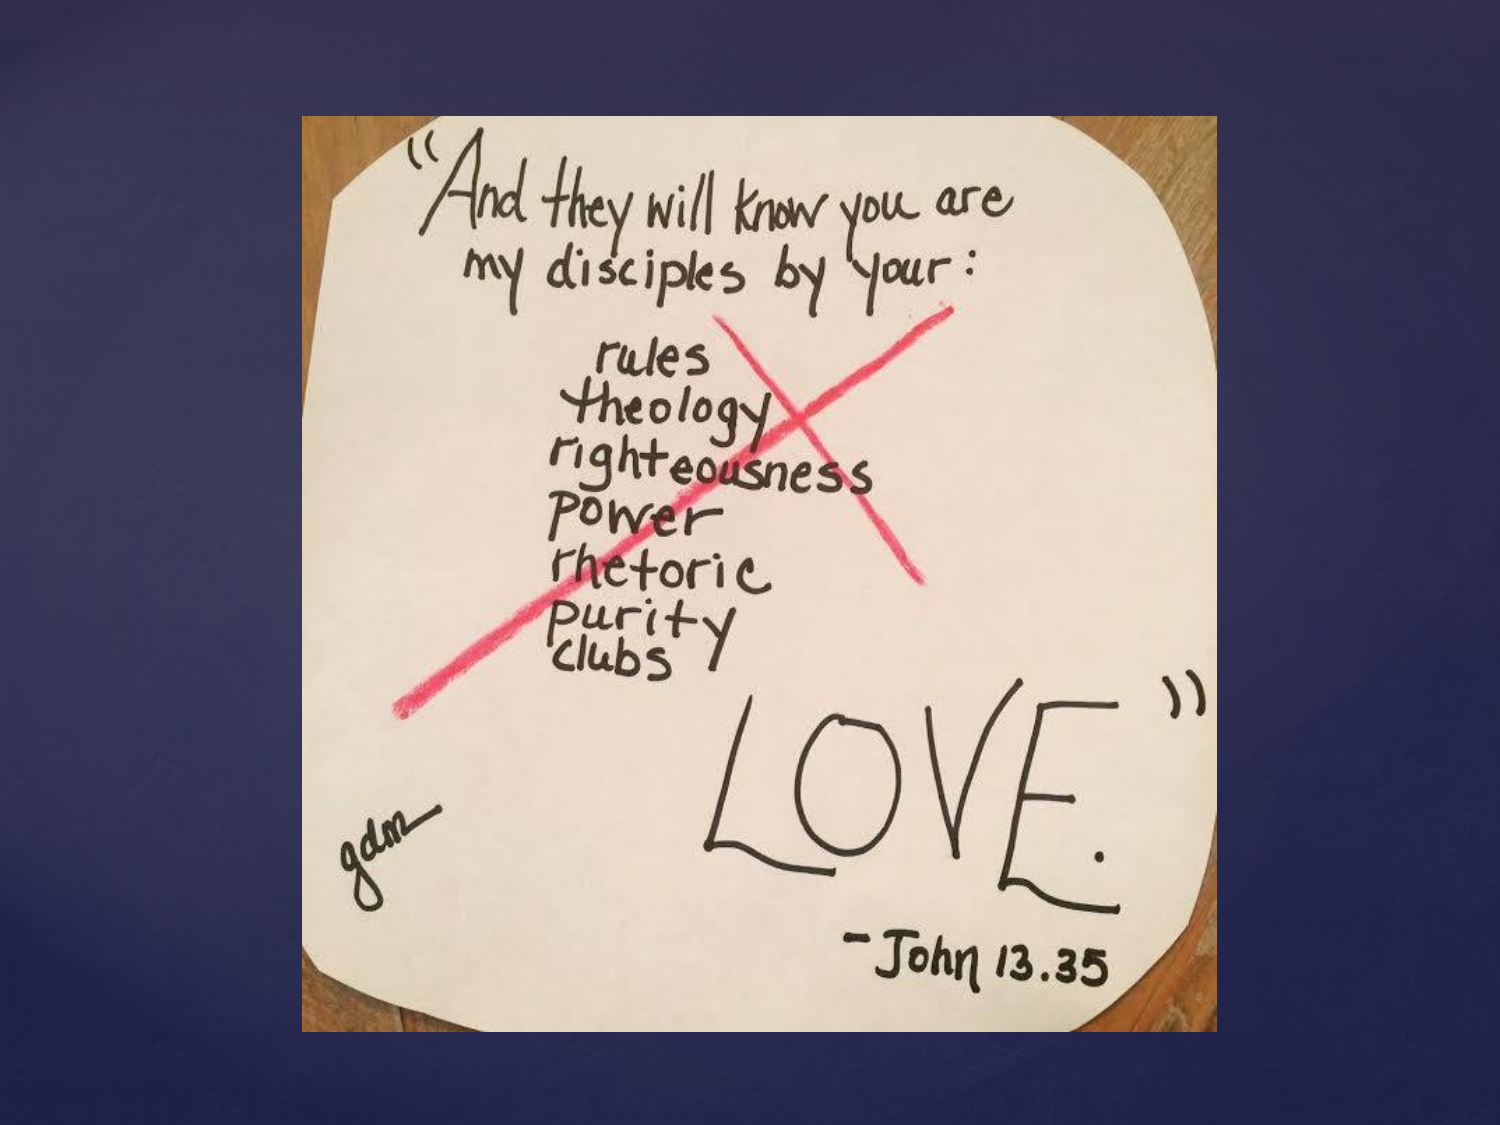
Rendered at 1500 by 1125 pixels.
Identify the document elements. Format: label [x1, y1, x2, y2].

picture [301, 116, 1218, 1032]
